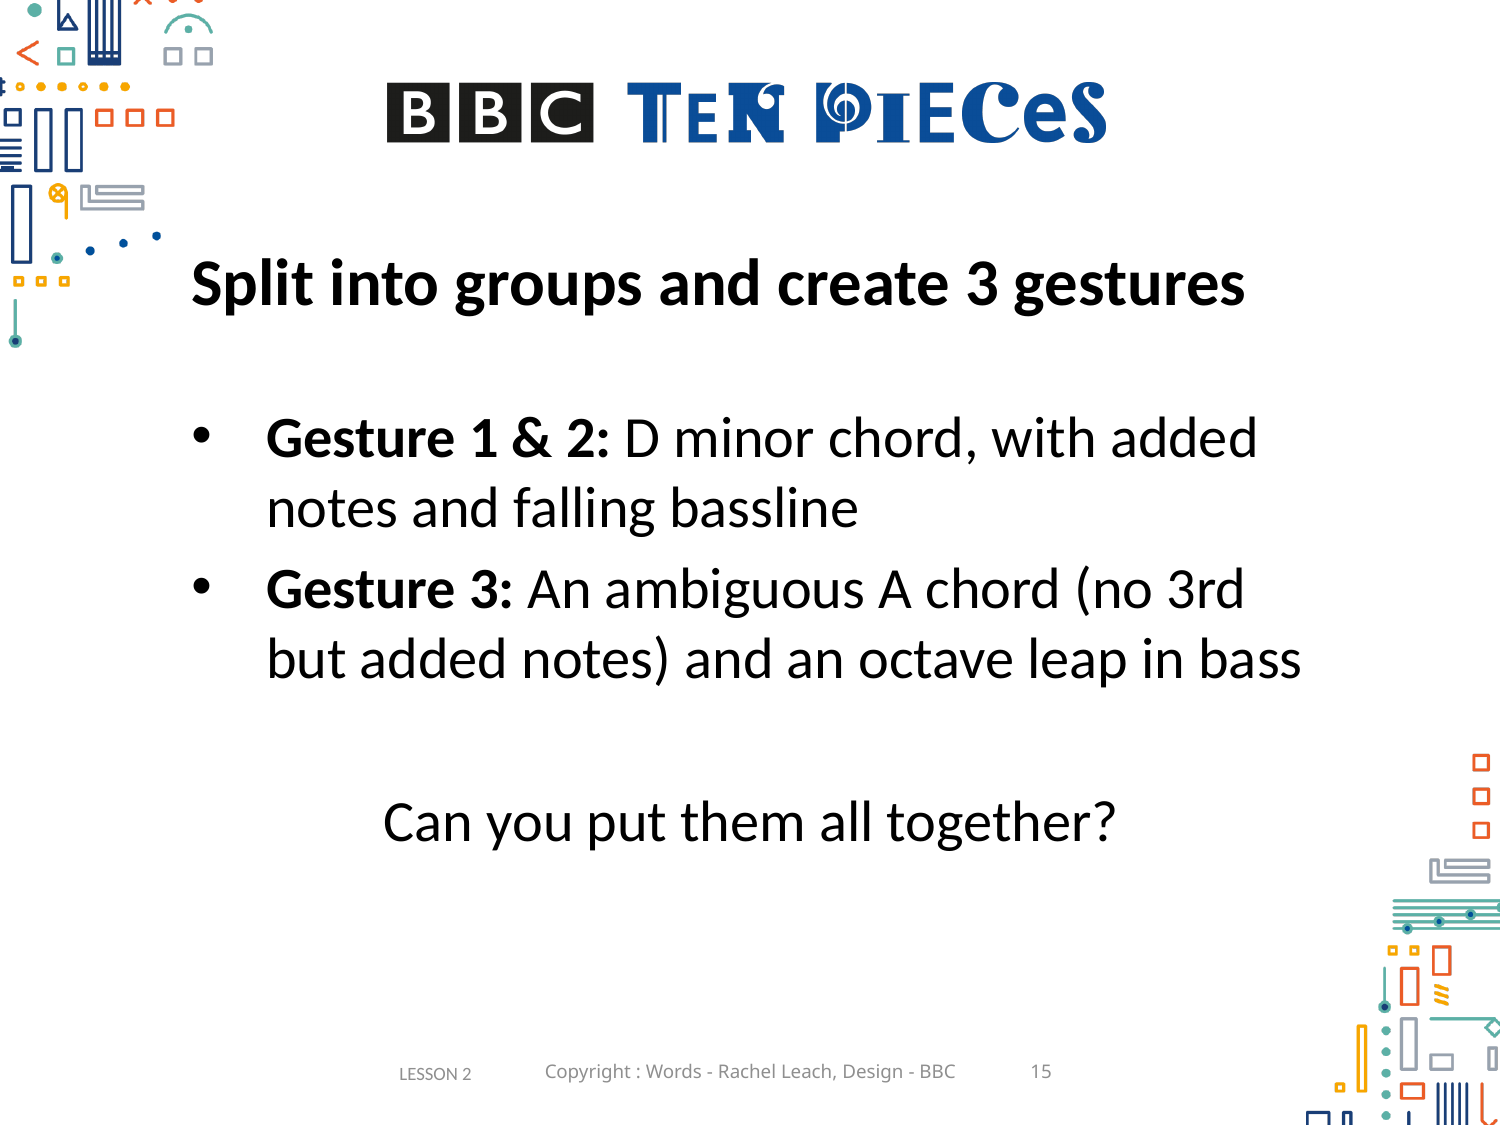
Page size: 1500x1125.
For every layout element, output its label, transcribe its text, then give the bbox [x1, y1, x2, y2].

picture [387, 82, 1106, 143]
title Split into groups and create 3 gestures [176, 201, 1327, 356]
footer Copyright : Words - Rachel Leach, Design - BBC [512, 1042, 988, 1103]
slide_number LESSON 2 [176, 1042, 487, 1103]
slide_number 15 [1015, 1042, 1327, 1103]
list Gesture 1 & 2: D minor chord, with added notes and falling bassline Gesture 3: An ambiguous A chord (no 3rd but added notes) and an octave leap in bass Can you put them all together? [176, 391, 1327, 1005]
